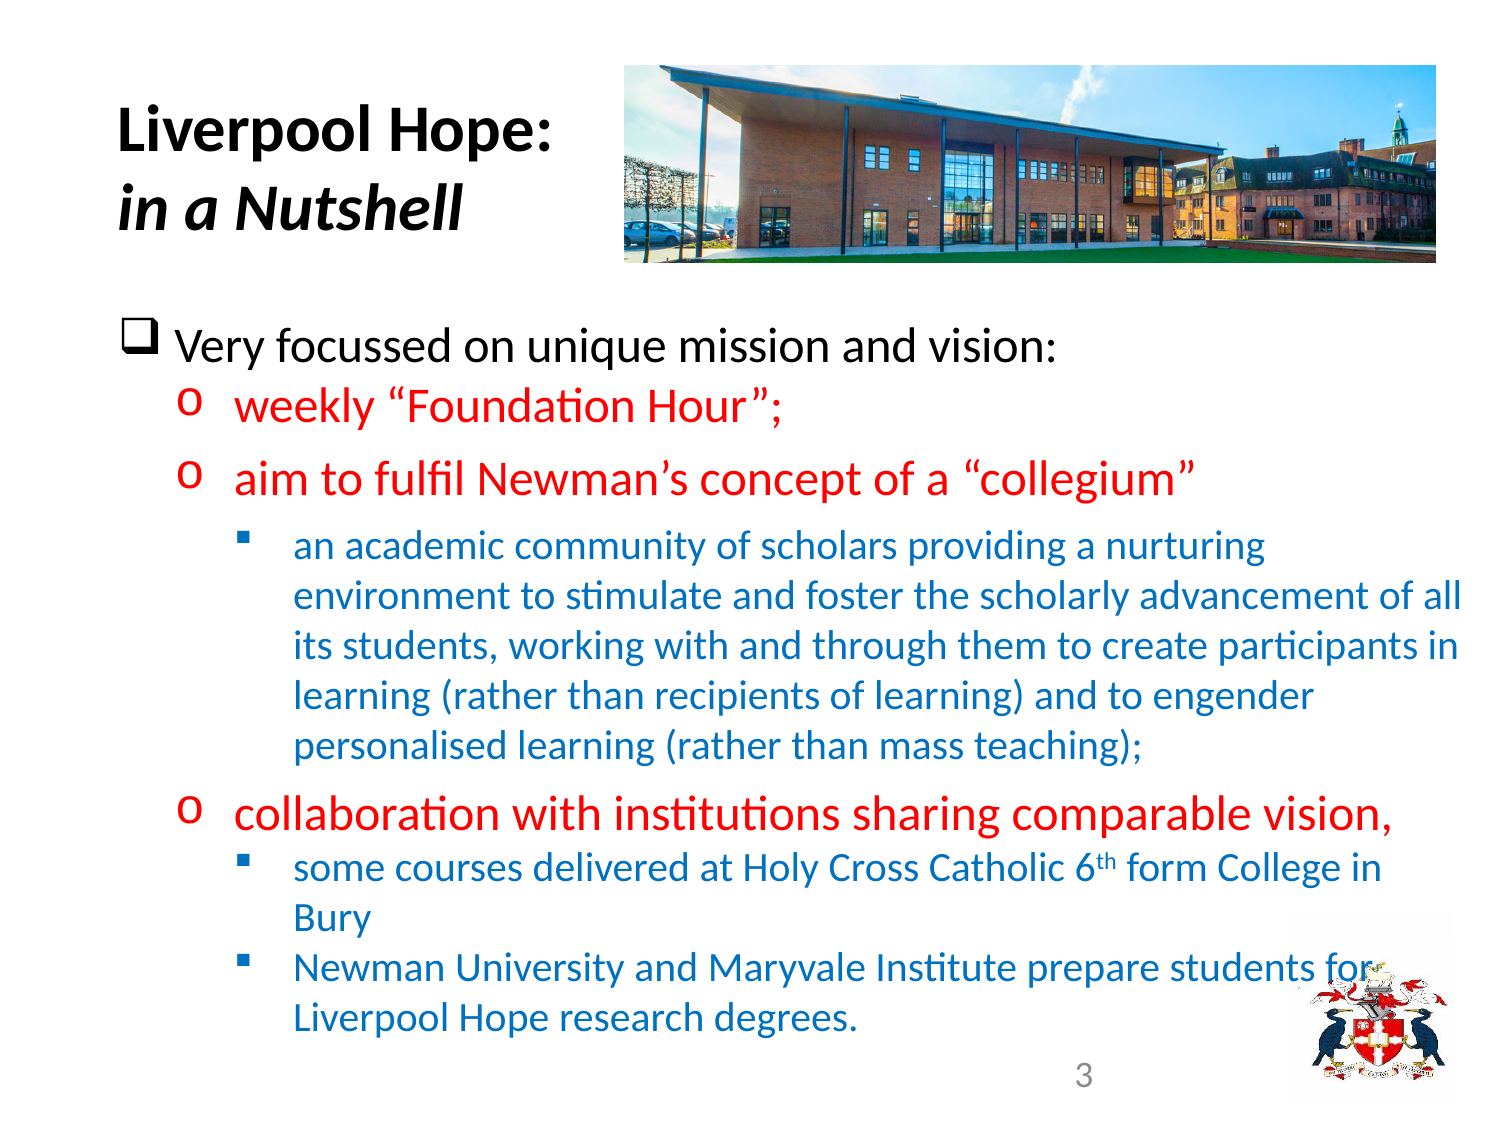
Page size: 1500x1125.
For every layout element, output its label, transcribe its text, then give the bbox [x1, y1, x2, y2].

slide_number 3 [1059, 1042, 1397, 1103]
title Liverpool Hope: in a Nutshell [115, 70, 582, 259]
text_box Very focussed on unique mission and vision: weekly “Foundation Hour”; aim to fulfil Newman’s concept of a “collegium” an academic community of scholars providing a nurturing environment to stimulate and foster the scholarly advancement of all its students, working with and through them to create participants in learning (rather than recipients of learning) and to engender personalised learning (rather than mass teaching); collaboration with institutions sharing comparable vision, some courses delivered at Holy Cross Catholic 6th form College in Bury Newman University and Maryvale Institute prepare students for Liverpool Hope research degrees. [115, 312, 1471, 1041]
picture [624, 65, 1436, 263]
